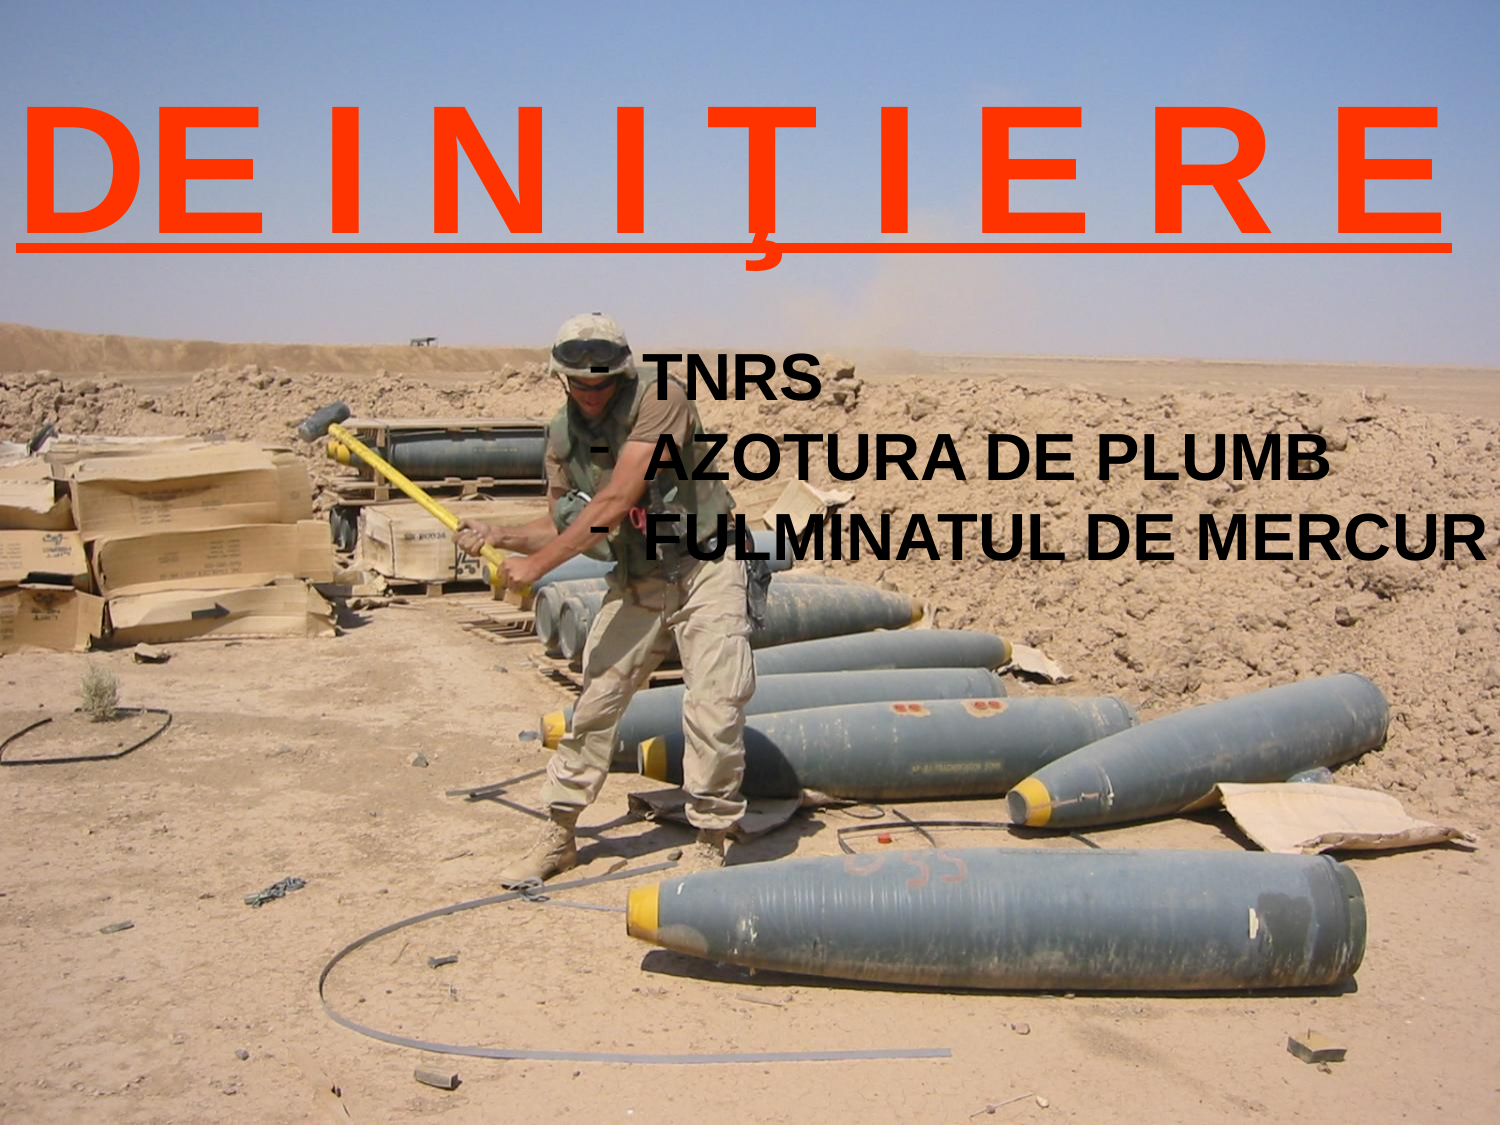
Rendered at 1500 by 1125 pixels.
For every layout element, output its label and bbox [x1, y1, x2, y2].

list [0, 0, 1500, 1125]
